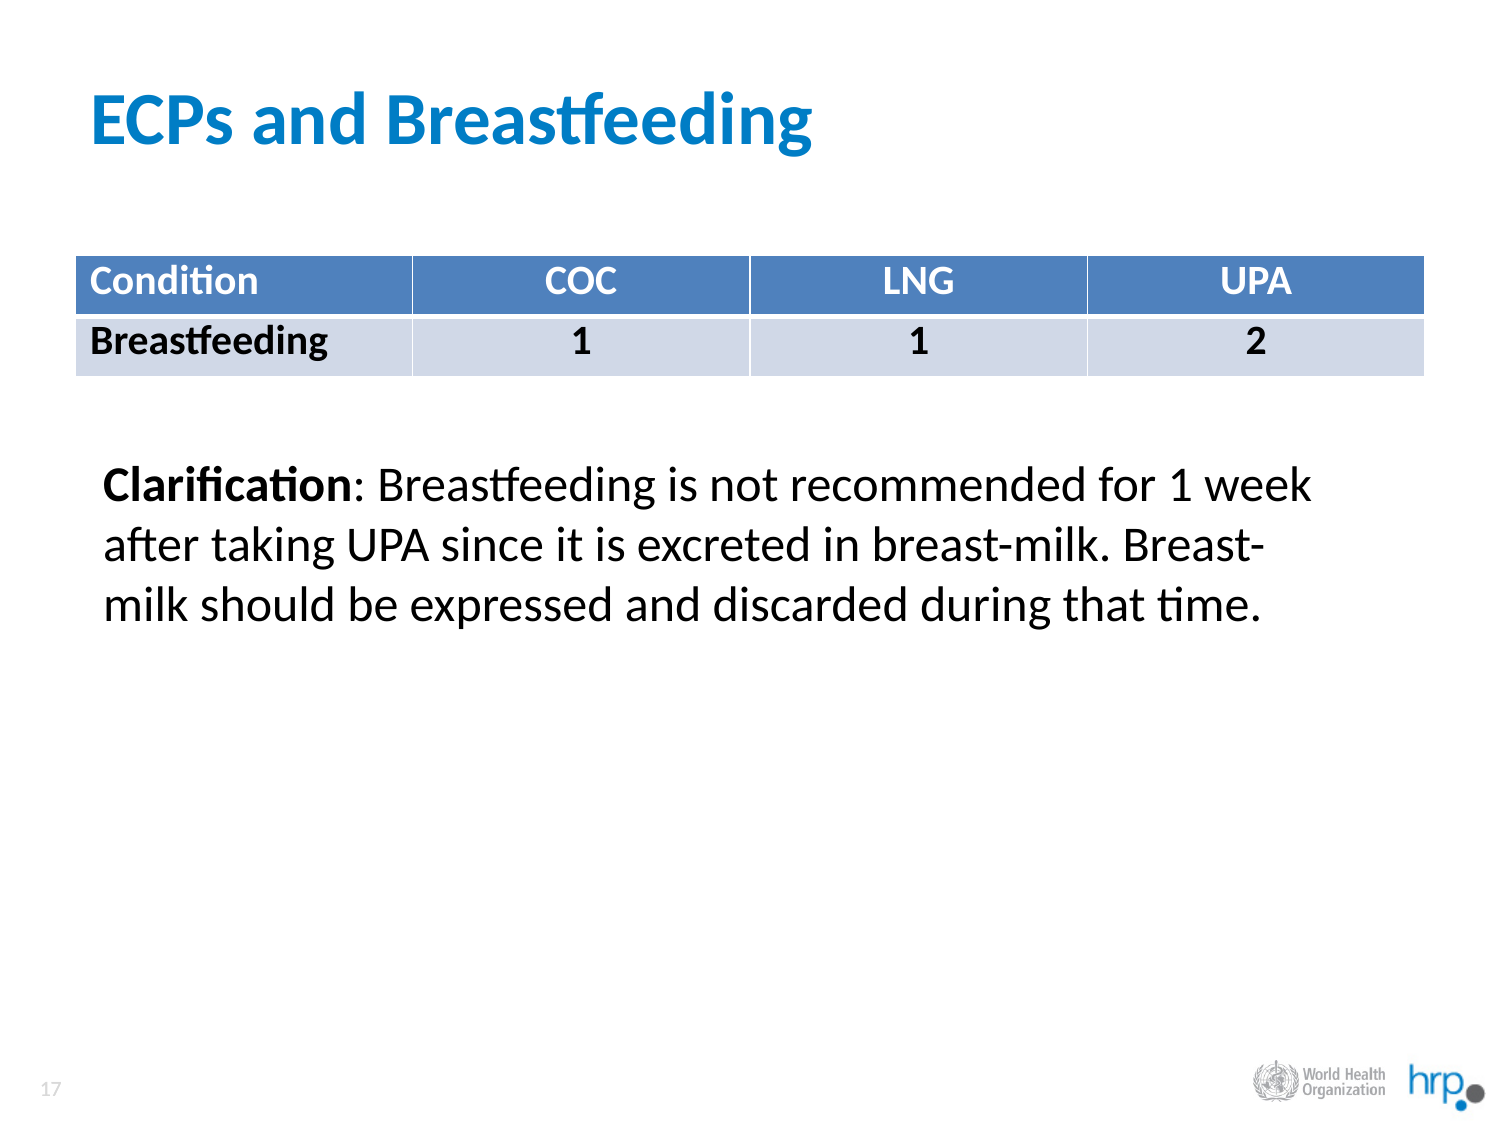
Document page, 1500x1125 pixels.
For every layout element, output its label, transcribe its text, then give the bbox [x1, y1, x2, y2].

picture [1407, 1043, 1486, 1122]
picture [1253, 1060, 1385, 1102]
table_header LNG [751, 256, 1087, 314]
table_cell 1 [751, 319, 1087, 376]
table_header UPA [1088, 256, 1424, 314]
table_header COC [413, 256, 749, 314]
text_box Clarification: Breastfeeding is not recommended for 1 week after taking UPA since it is excreted in breast-milk. Breast-milk should be expressed and discarded during that time. [88, 444, 1353, 640]
table_cell 1 [413, 319, 749, 376]
table_cell 2 [1088, 319, 1424, 376]
table_header Condition [76, 256, 412, 314]
title ECPs and Breastfeeding [75, 45, 1425, 185]
table_cell Breastfeeding [76, 319, 412, 376]
